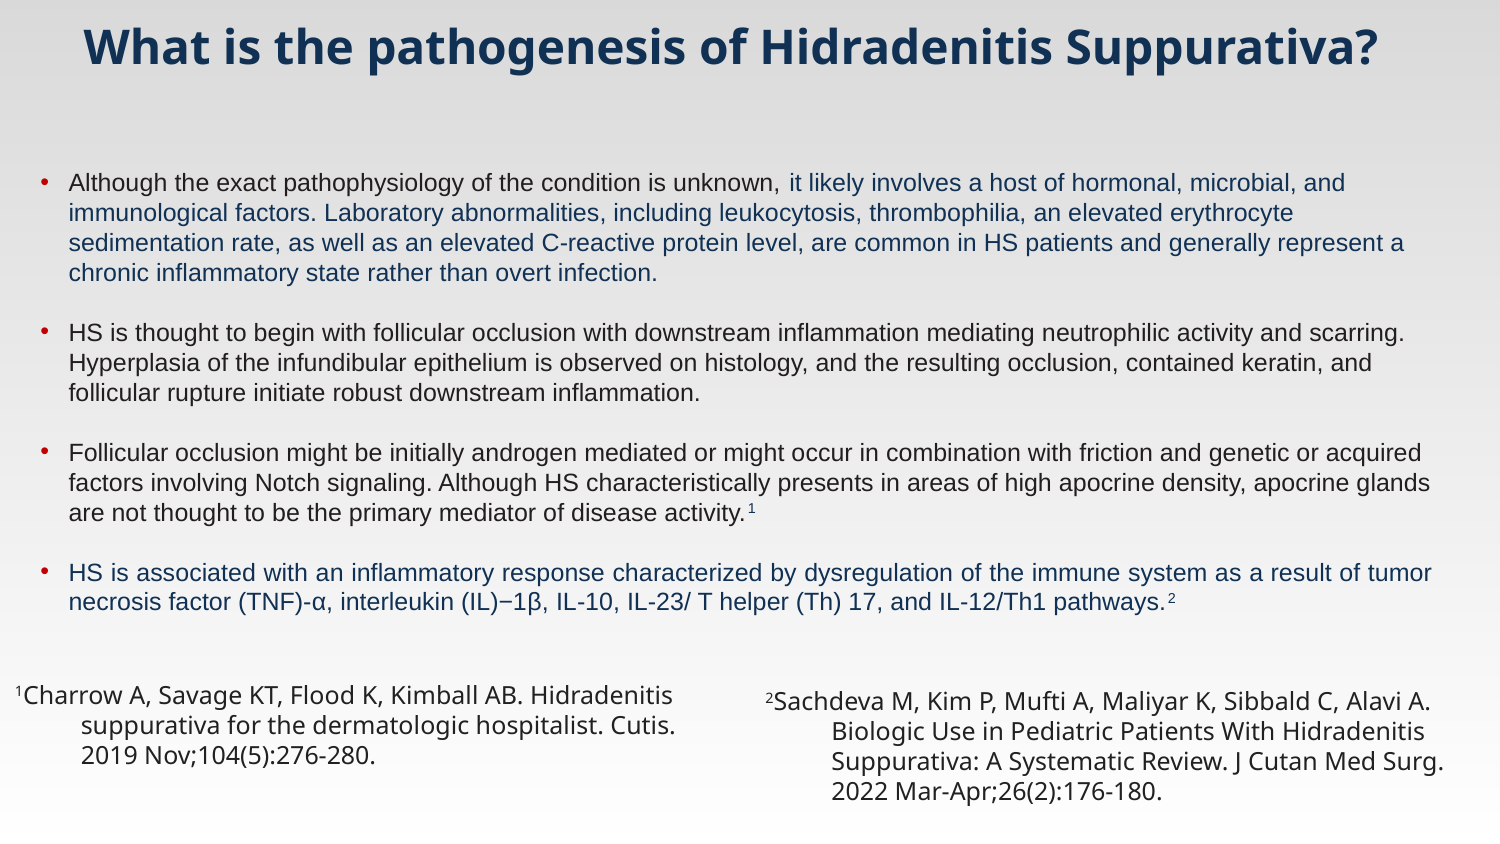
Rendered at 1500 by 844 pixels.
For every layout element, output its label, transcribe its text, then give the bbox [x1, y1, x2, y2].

title What is the pathogenesis of Hidradenitis Suppurativa? [40, 9, 1436, 120]
text_box 2Sachdeva M, Kim P, Mufti A, Maliyar K, Sibbald C, Alavi A. Biologic Use in Pediatric Patients With Hidradenitis Suppurativa: A Systematic Review. J Cutan Med Surg. 2022 Mar-Apr;26(2):176-180. [750, 678, 1500, 813]
text_box Although the exact pathophysiology of the condition is unknown, it likely involves a host of hormonal, microbial, and immunological factors. Laboratory abnormalities, including leukocytosis, thrombophilia, an elevated erythrocyte sedimentation rate, as well as an elevated C-reactive protein level, are common in HS patients and generally represent a chronic inflammatory state rather than overt infection. HS is thought to begin with follicular occlusion with downstream inflammation mediating neutrophilic activity and scarring. Hyperplasia of the infundibular epithelium is observed on histology, and the resulting occlusion, contained keratin, and follicular rupture initiate robust downstream inflammation. Follicular occlusion might be initially androgen mediated or might occur in combination with friction and genetic or acquired factors involving Notch signaling. Although HS characteristically presents in areas of high apocrine density, apocrine glands are not thought to be the primary mediator of disease activity.1 HS is associated with an inflammatory response characterized by dysregulation of the immune system as a result of tumor necrosis factor (TNF)-α, interleukin (IL)−1β, IL-10, IL-23/ T helper (Th) 17, and IL-12/Th1 pathways.2 [25, 159, 1450, 654]
text_box 1Charrow A, Savage KT, Flood K, Kimball AB. Hidradenitis suppurativa for the dermatologic hospitalist. Cutis. 2019 Nov;104(5):276-280. [0, 671, 750, 777]
